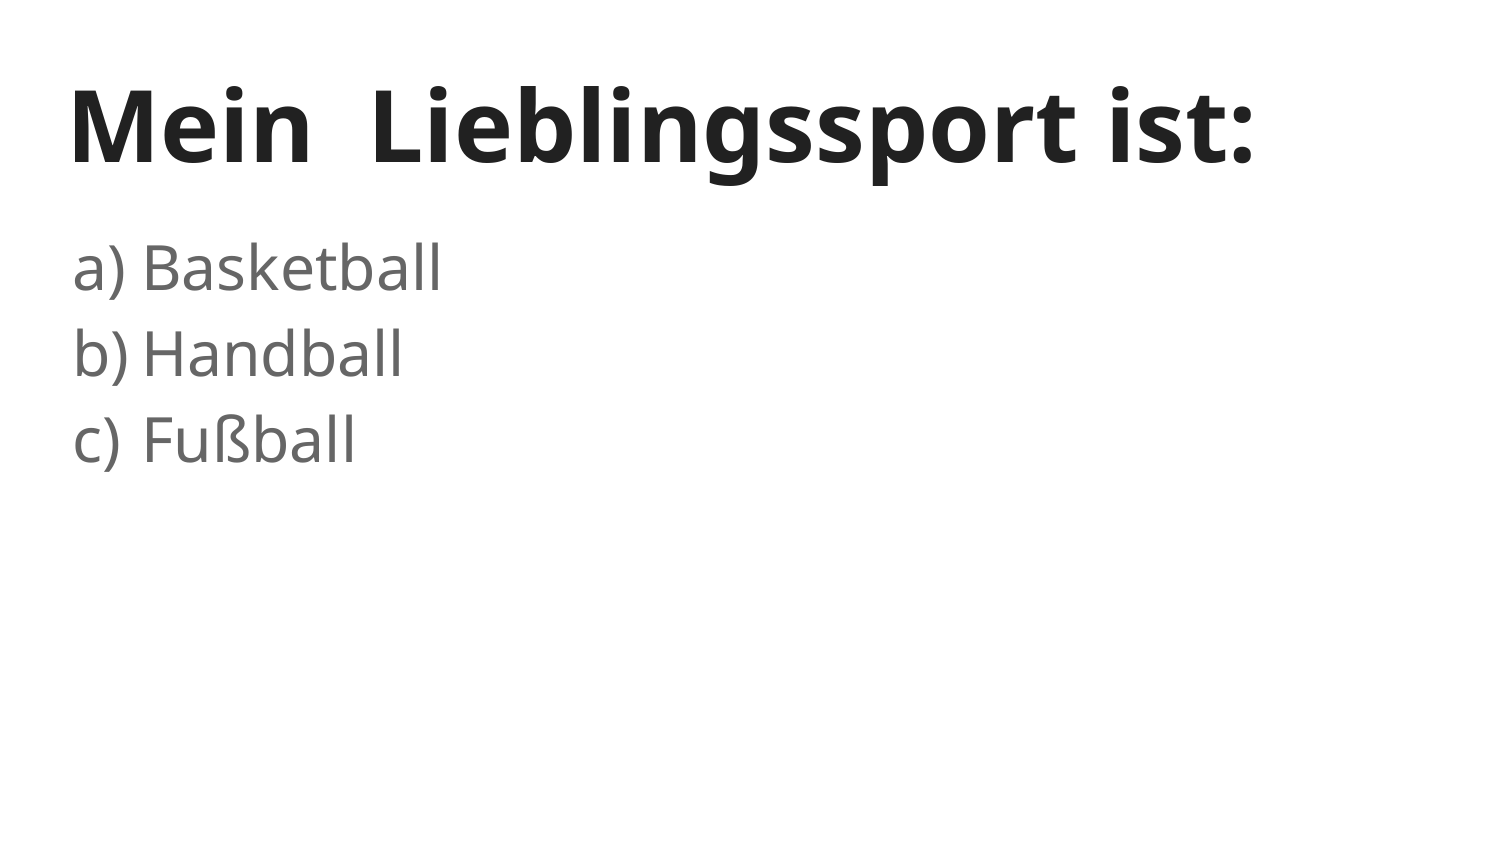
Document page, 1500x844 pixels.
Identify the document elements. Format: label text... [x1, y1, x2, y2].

title Mein Lieblingssport ist: [51, 48, 1449, 180]
list Basketball Handball Fußball [51, 201, 1449, 750]
